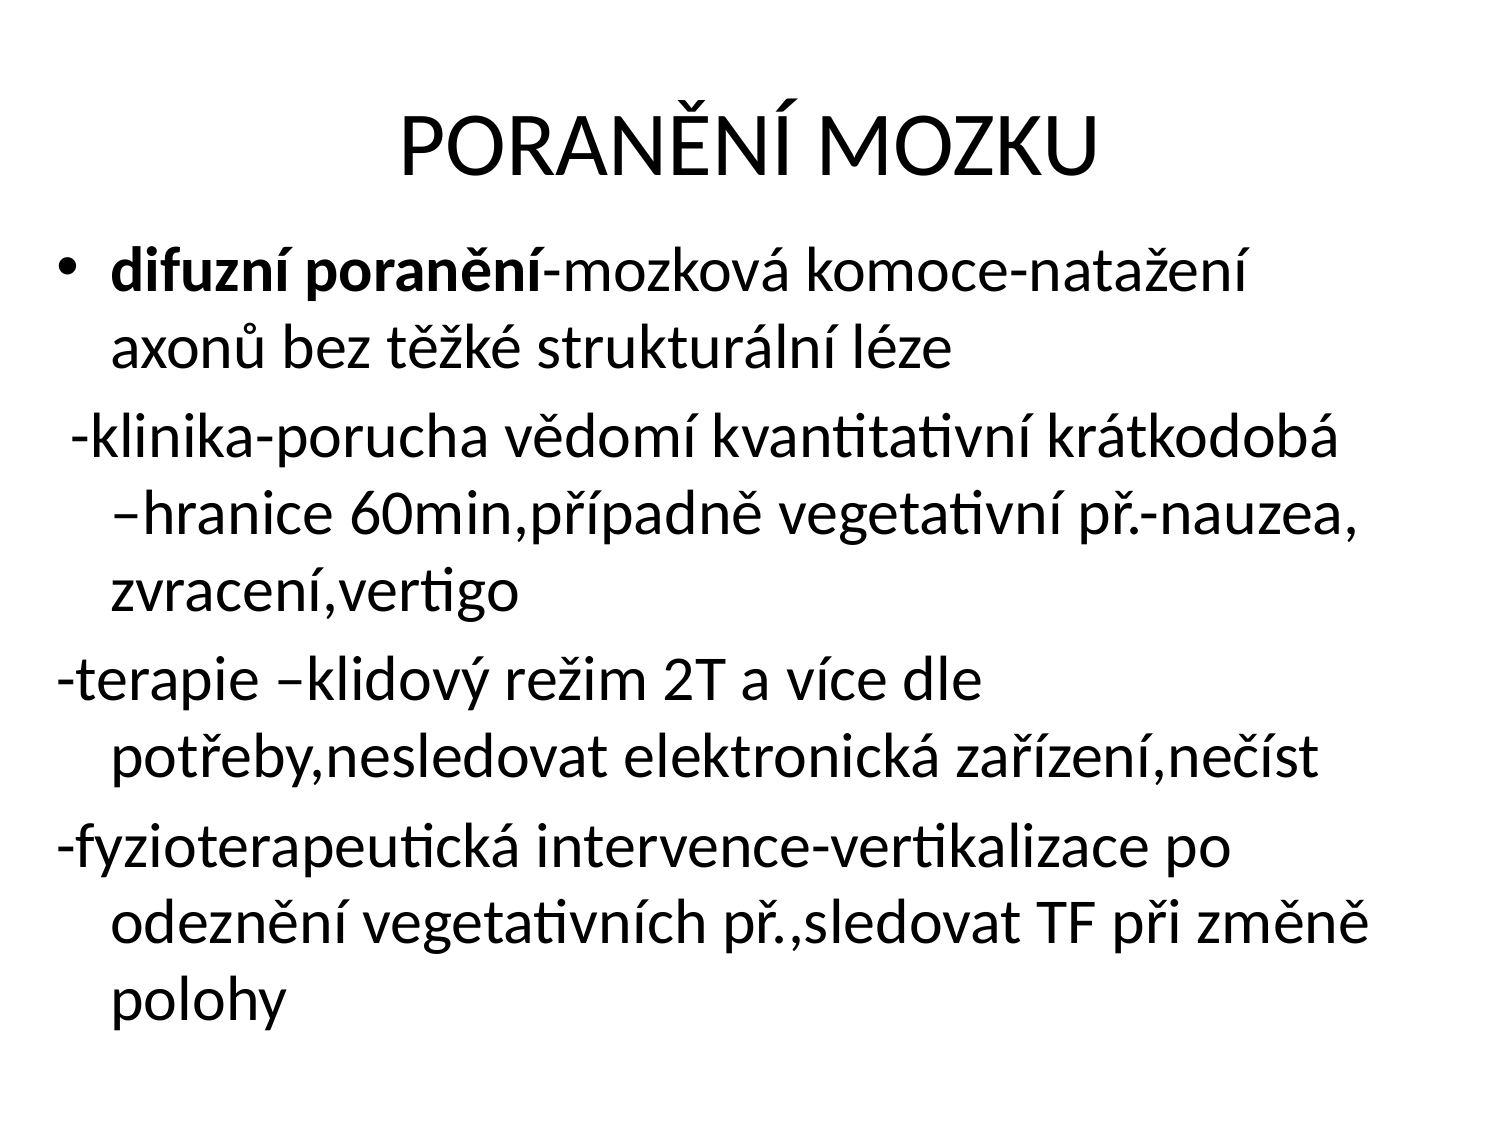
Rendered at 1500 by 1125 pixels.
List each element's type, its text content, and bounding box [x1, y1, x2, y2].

title PORANĚNÍ MOZKU [75, 45, 1425, 233]
list difuzní poranění-mozková komoce-natažení axonů bez těžké strukturální léze -klinika-porucha vědomí kvantitativní krátkodobá –hranice 60min,případně vegetativní př.-nauzea, zvracení,vertigo -terapie –klidový režim 2T a více dle potřeby,nesledovat elektronická zařízení,nečíst -fyzioterapeutická intervence-vertikalizace po odeznění vegetativních př.,sledovat TF při změně polohy [41, 219, 1392, 1045]
